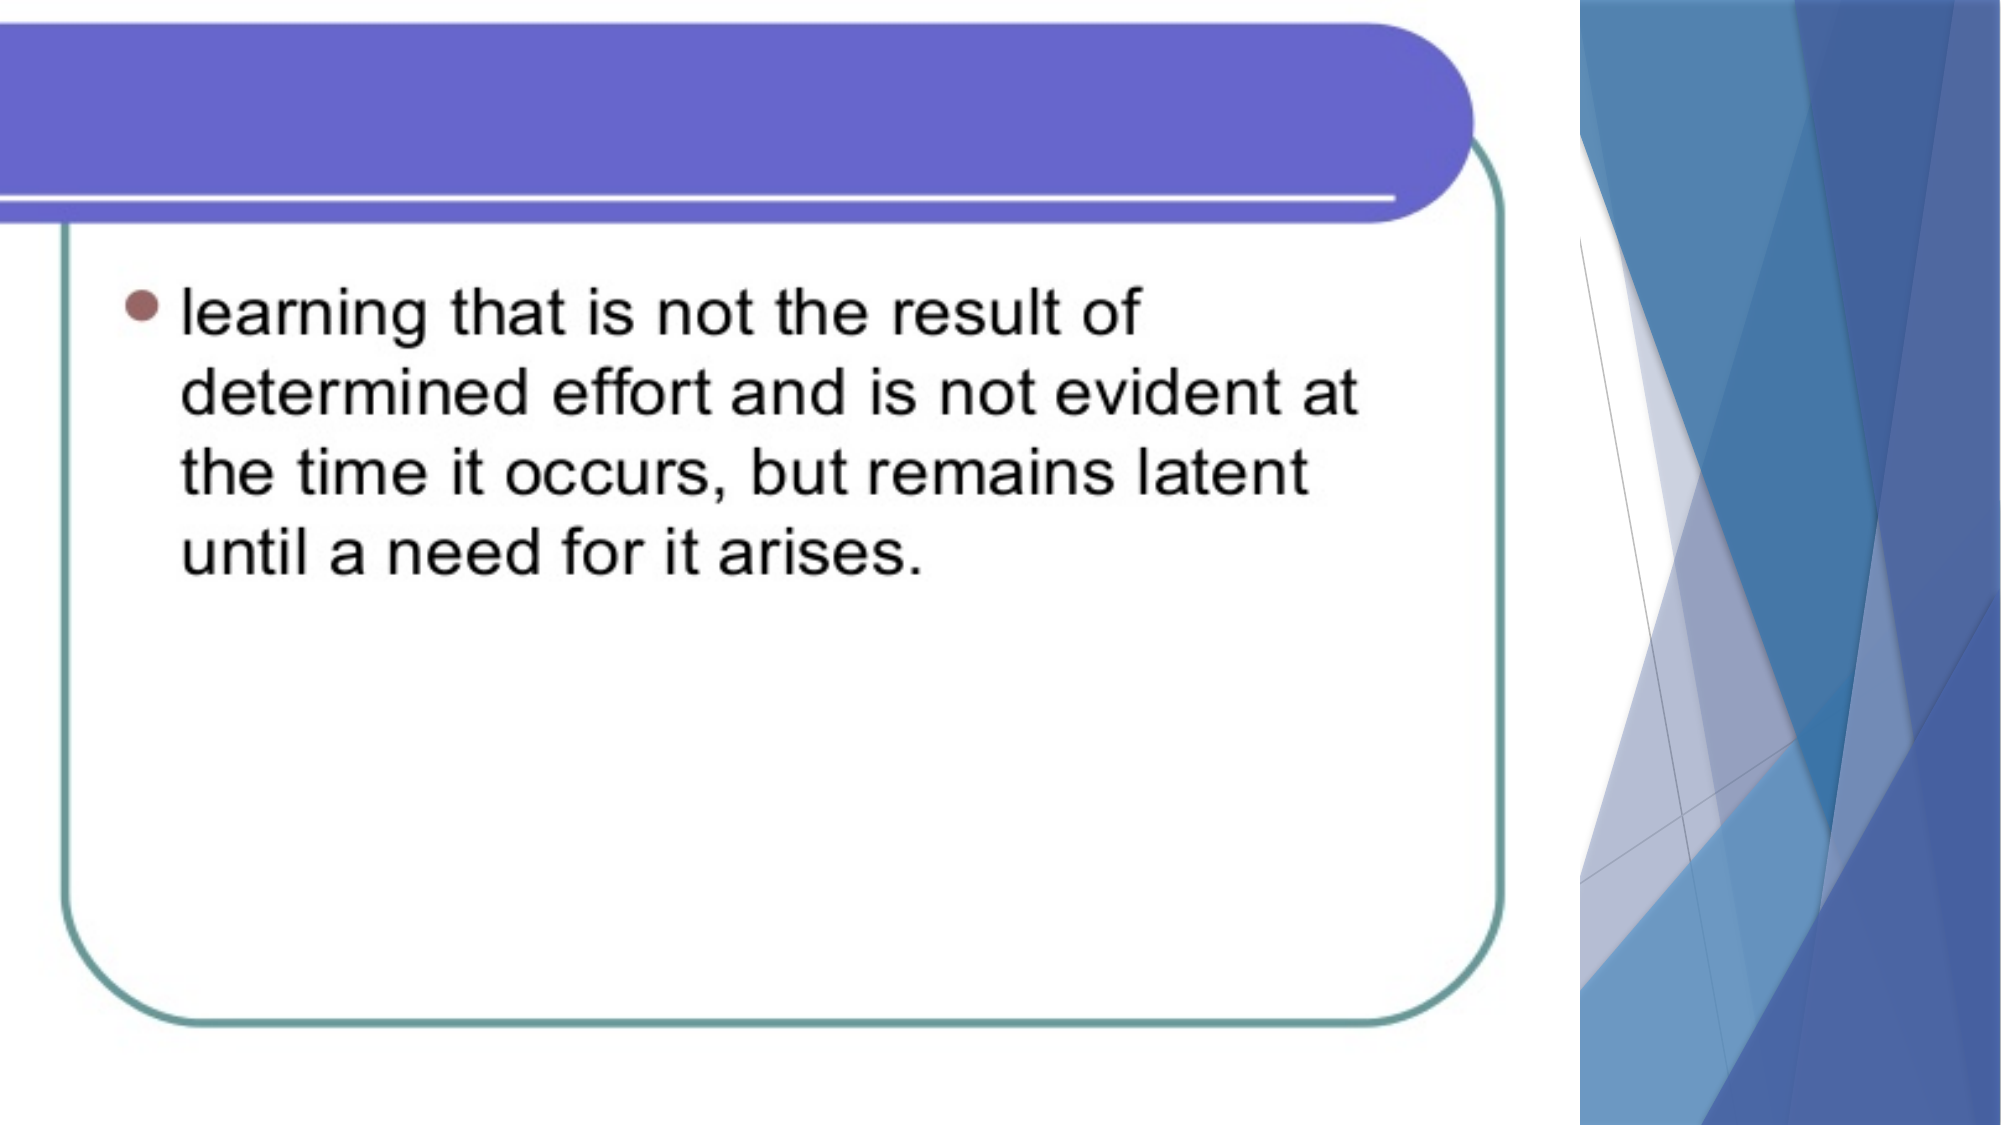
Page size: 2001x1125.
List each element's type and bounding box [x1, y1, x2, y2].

list [0, 0, 1580, 1125]
